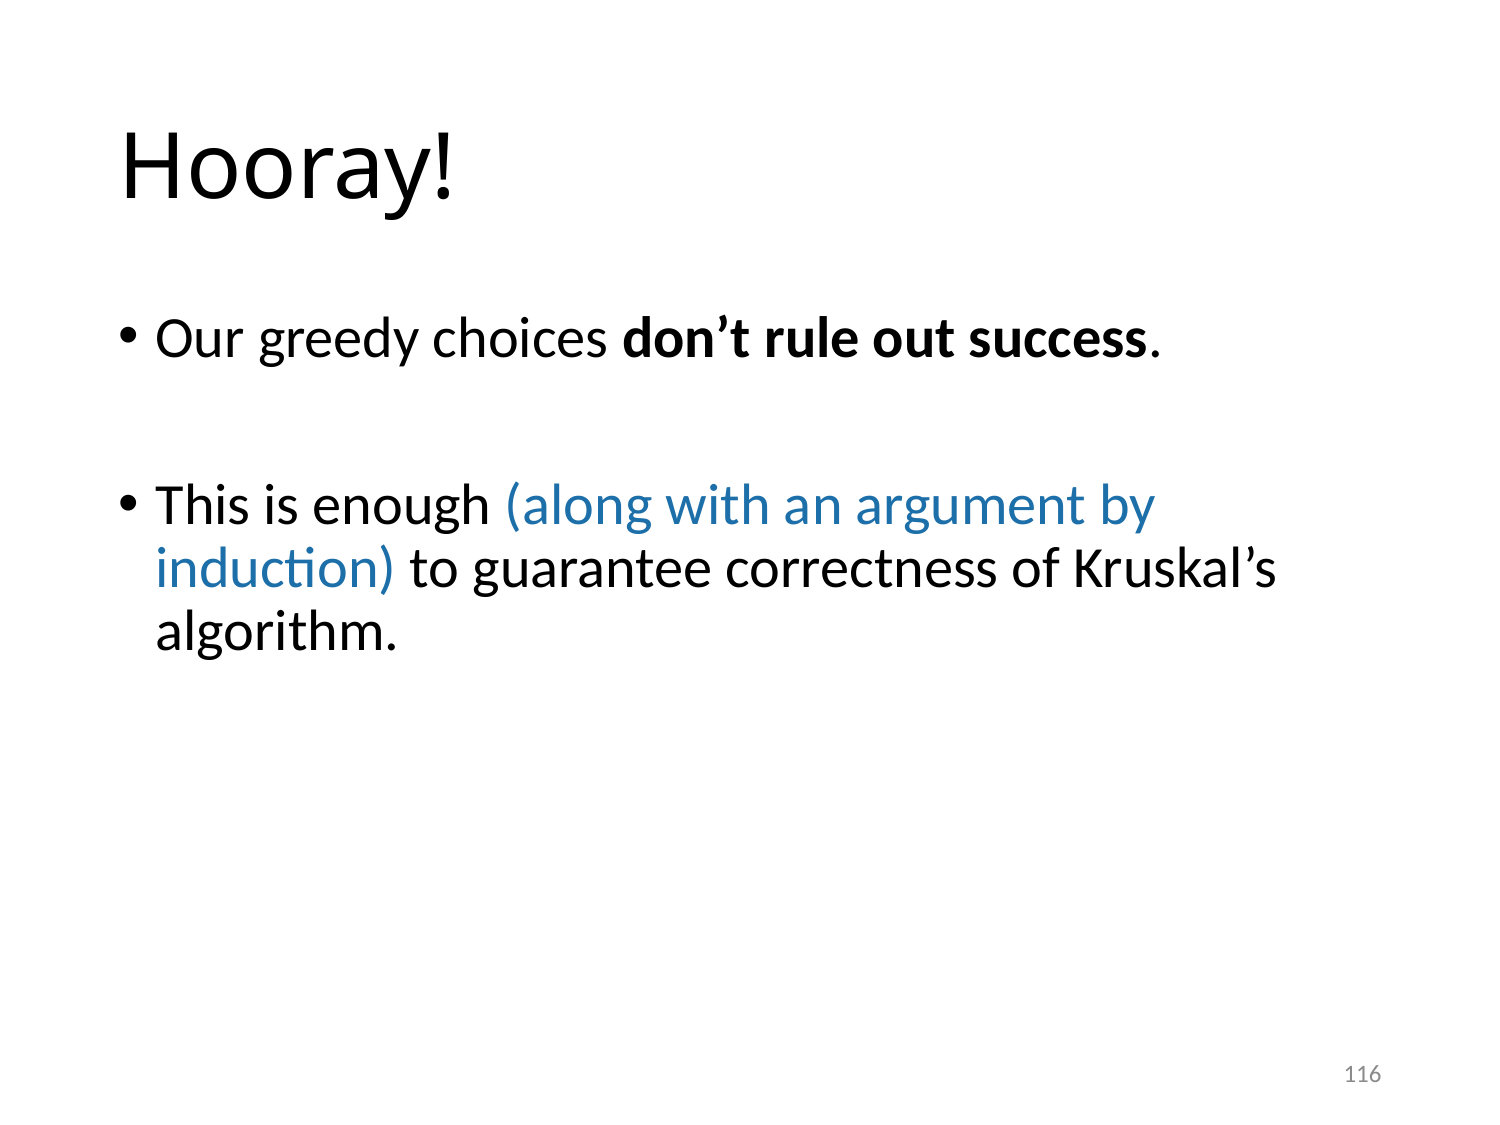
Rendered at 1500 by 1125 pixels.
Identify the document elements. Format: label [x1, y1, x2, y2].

title [103, 59, 1397, 278]
slide_number [1059, 1042, 1397, 1103]
list [103, 299, 1397, 1014]
